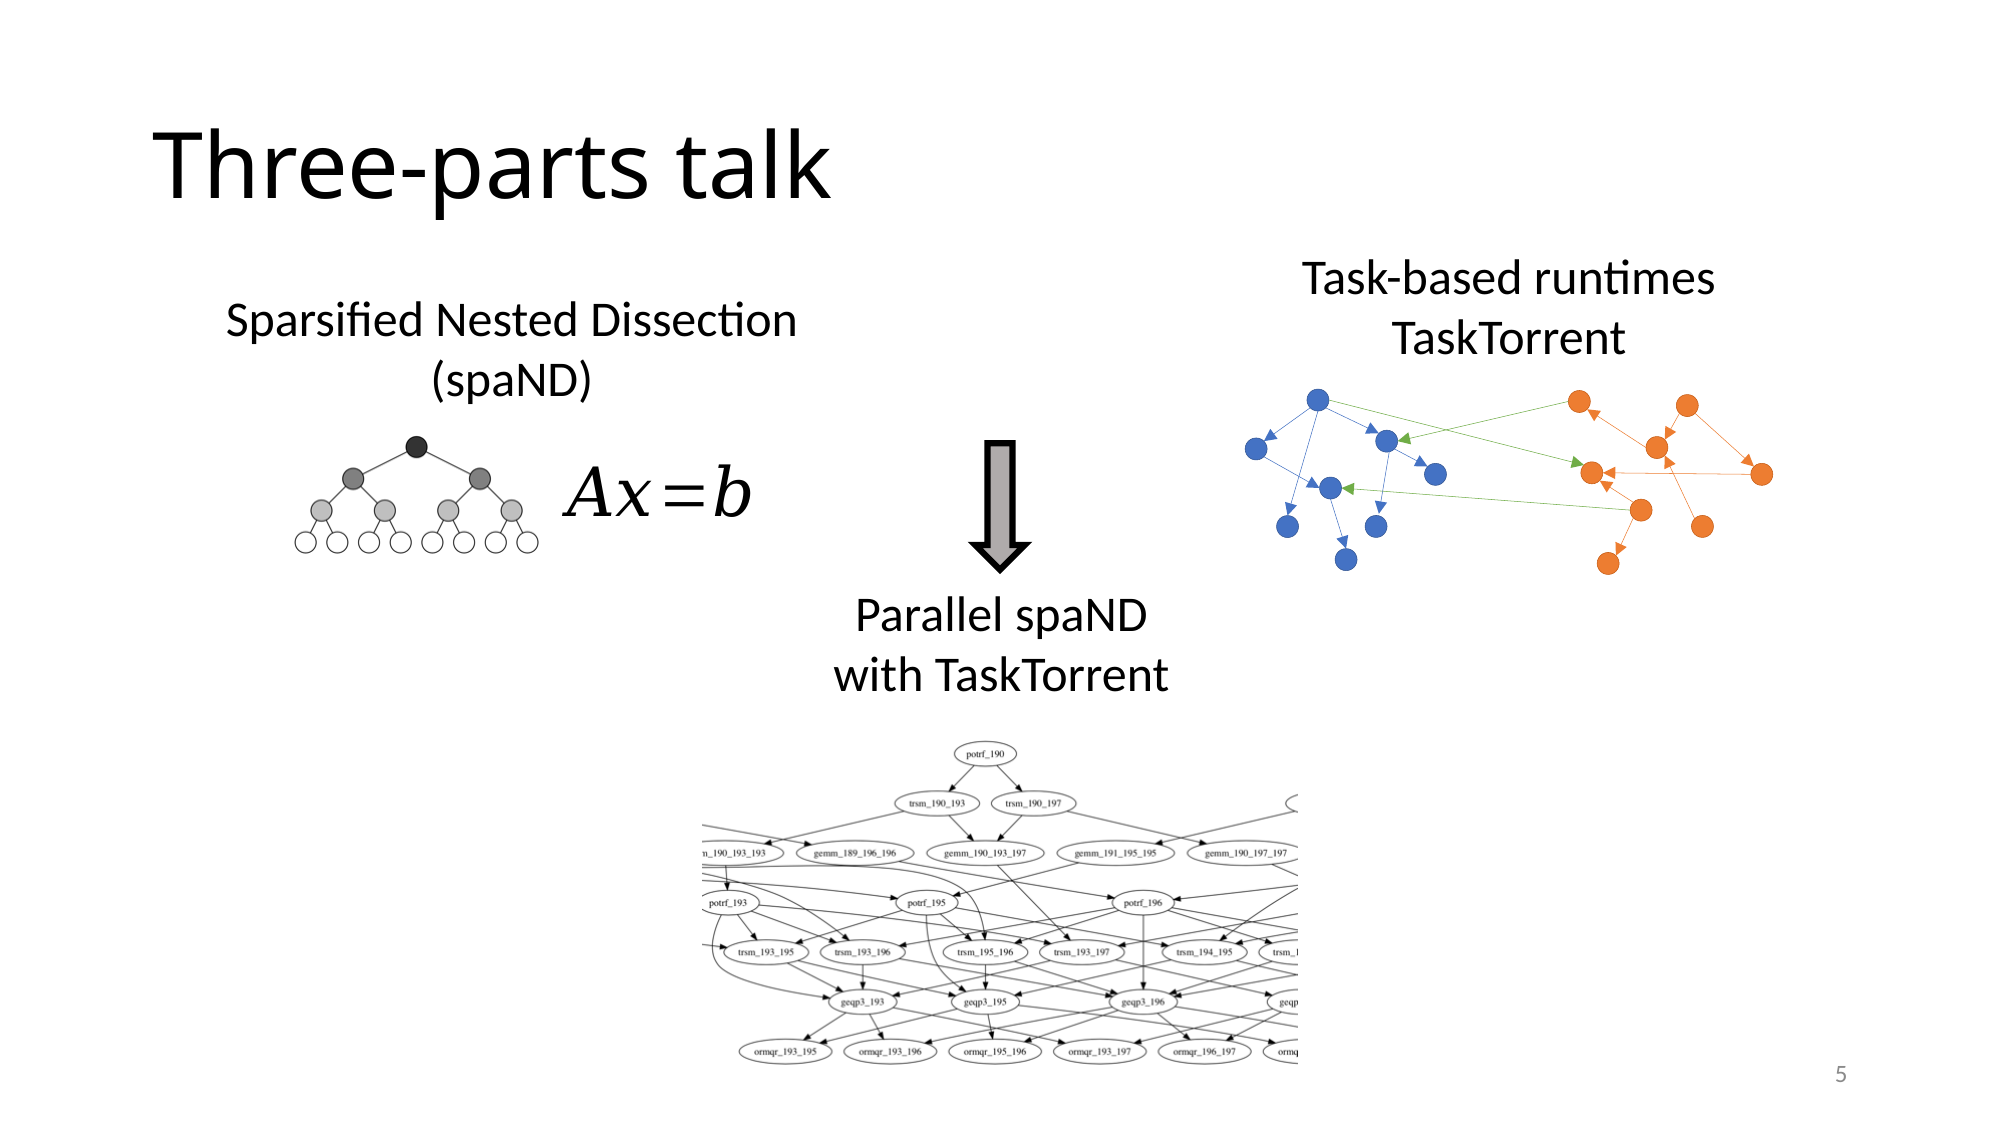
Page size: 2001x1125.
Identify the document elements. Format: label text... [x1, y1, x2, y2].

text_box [702, 443, 1298, 1091]
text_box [207, 278, 817, 558]
title Three-parts talk [137, 59, 1863, 278]
slide_number 5 [1412, 1042, 1863, 1103]
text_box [1245, 237, 1773, 575]
